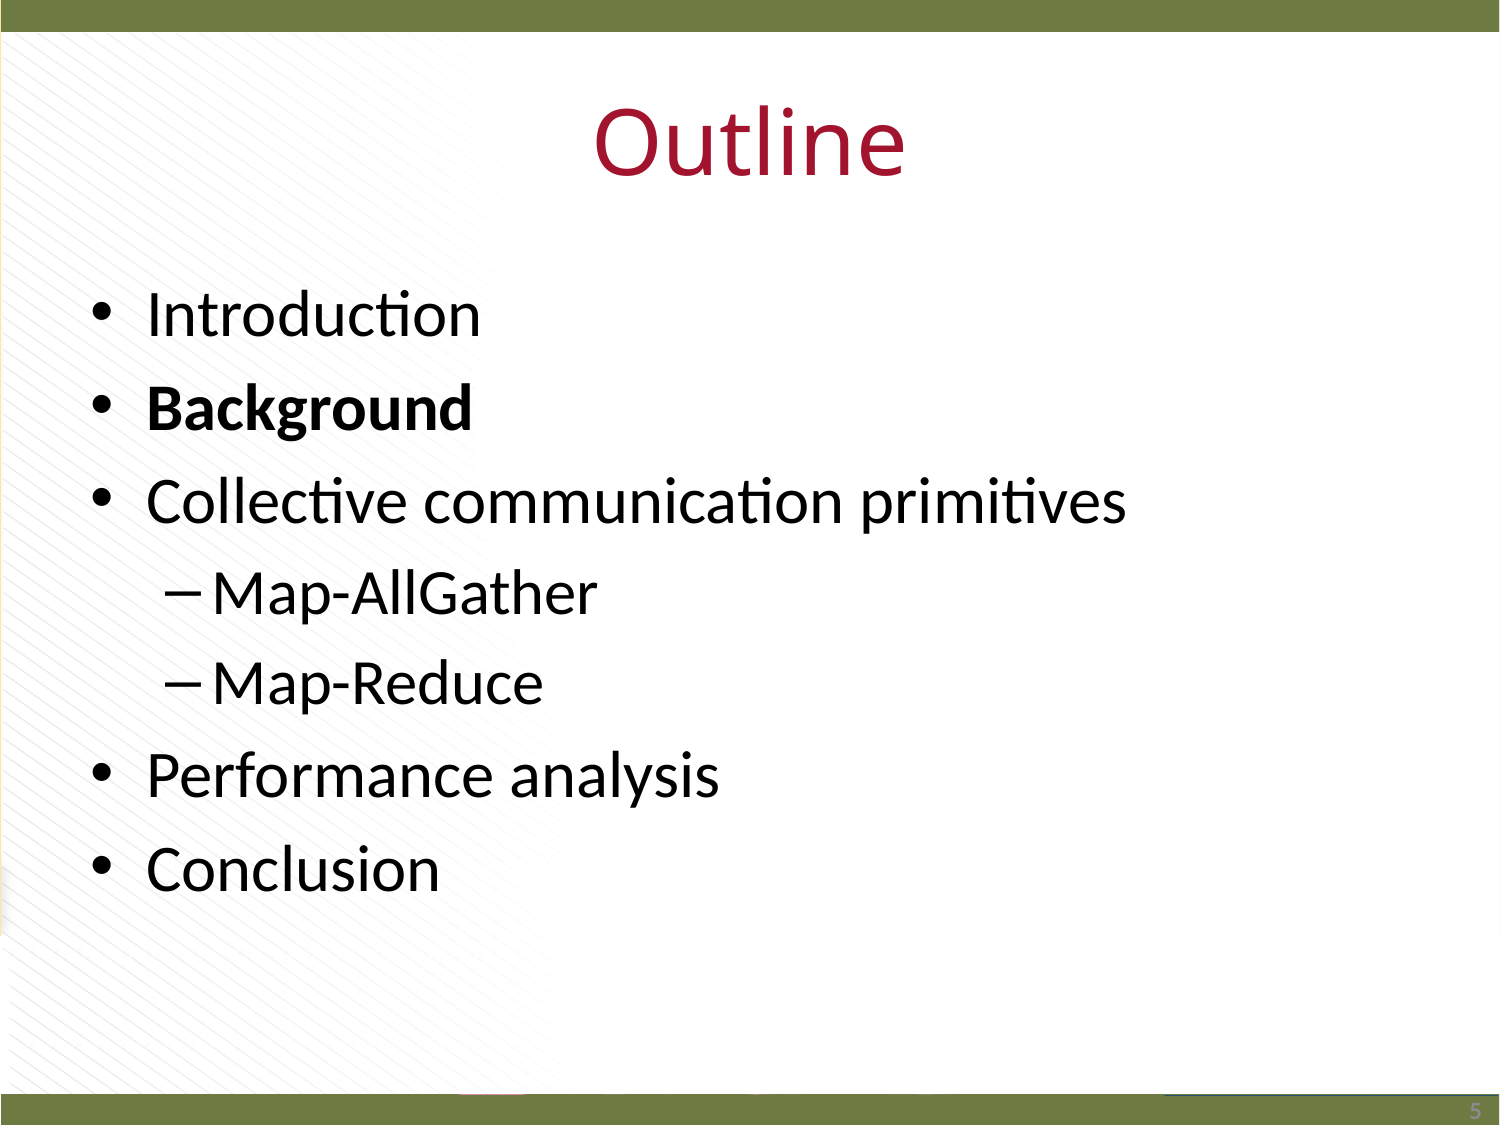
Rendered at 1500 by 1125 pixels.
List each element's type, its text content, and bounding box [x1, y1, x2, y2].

list Introduction Background Collective communication primitives Map-AllGather Map-Reduce Performance analysis Conclusion [75, 262, 1425, 943]
slide_number 5 [1147, 1079, 1498, 1125]
picture [0, 0, 1500, 1125]
title Outline [75, 45, 1425, 233]
